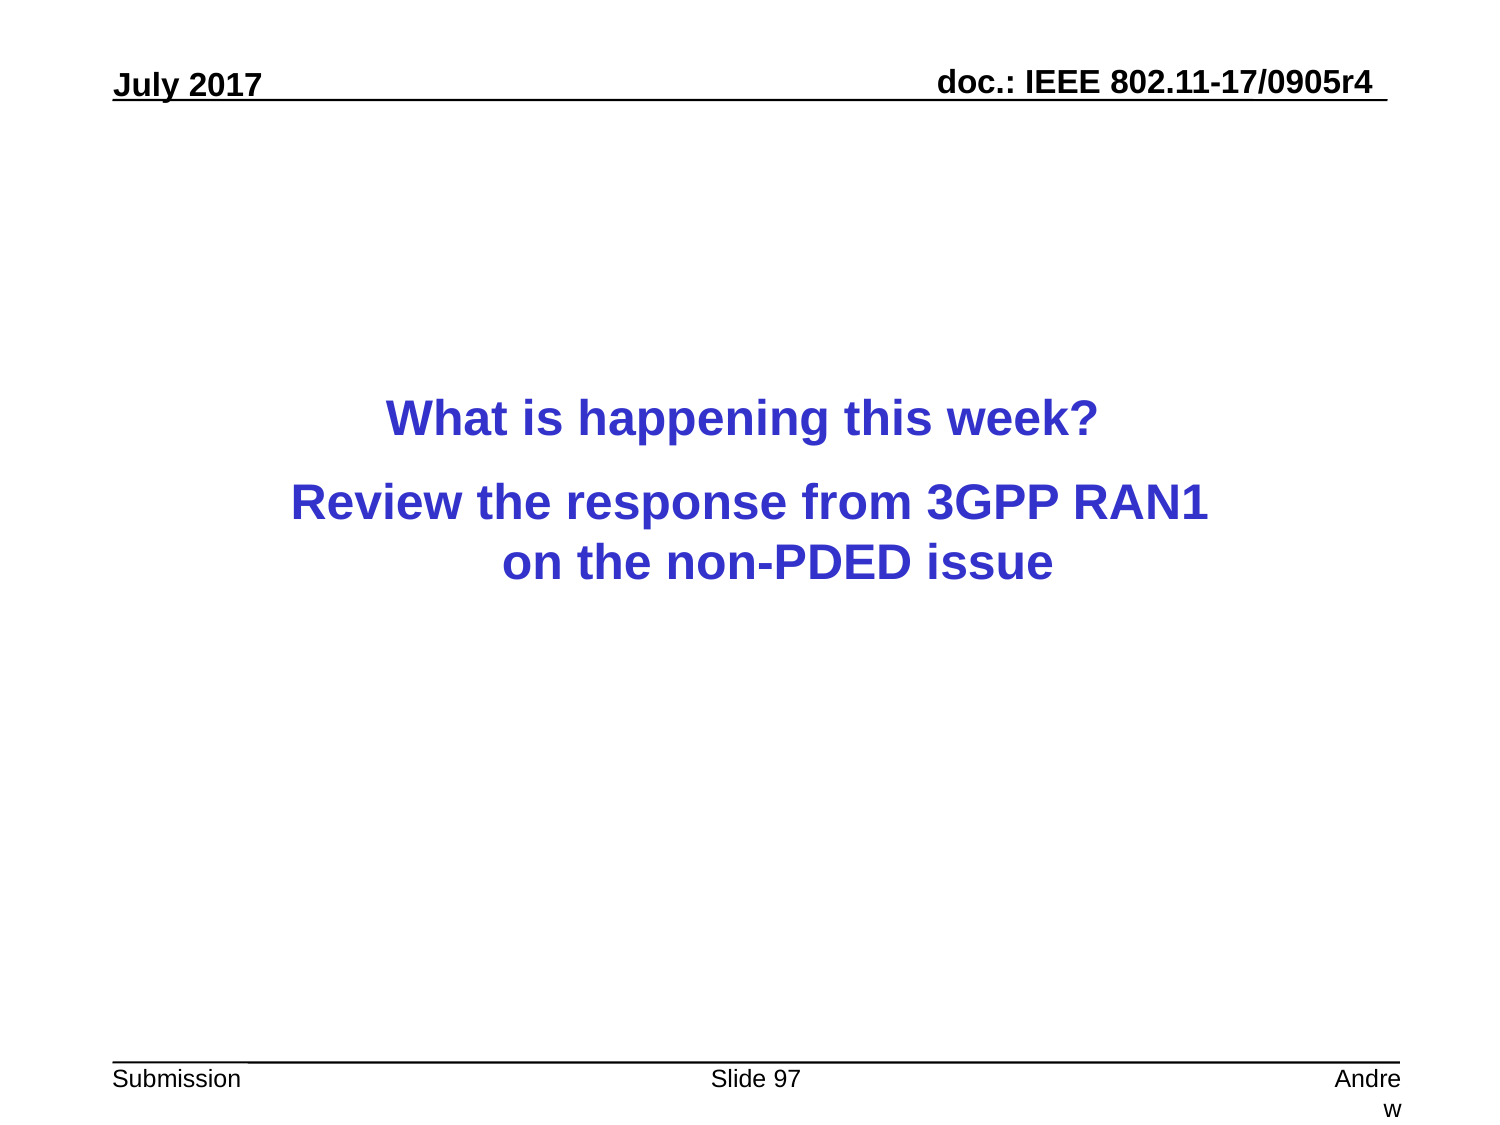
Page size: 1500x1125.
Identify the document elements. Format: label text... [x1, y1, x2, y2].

list What is happening this week? Review the response from 3GPP RAN1 on the non-PDED issue [112, 324, 1388, 650]
footer Andrew Myles, Cisco [1320, 1061, 1402, 1093]
slide_number Slide 97 [709, 1061, 803, 1093]
